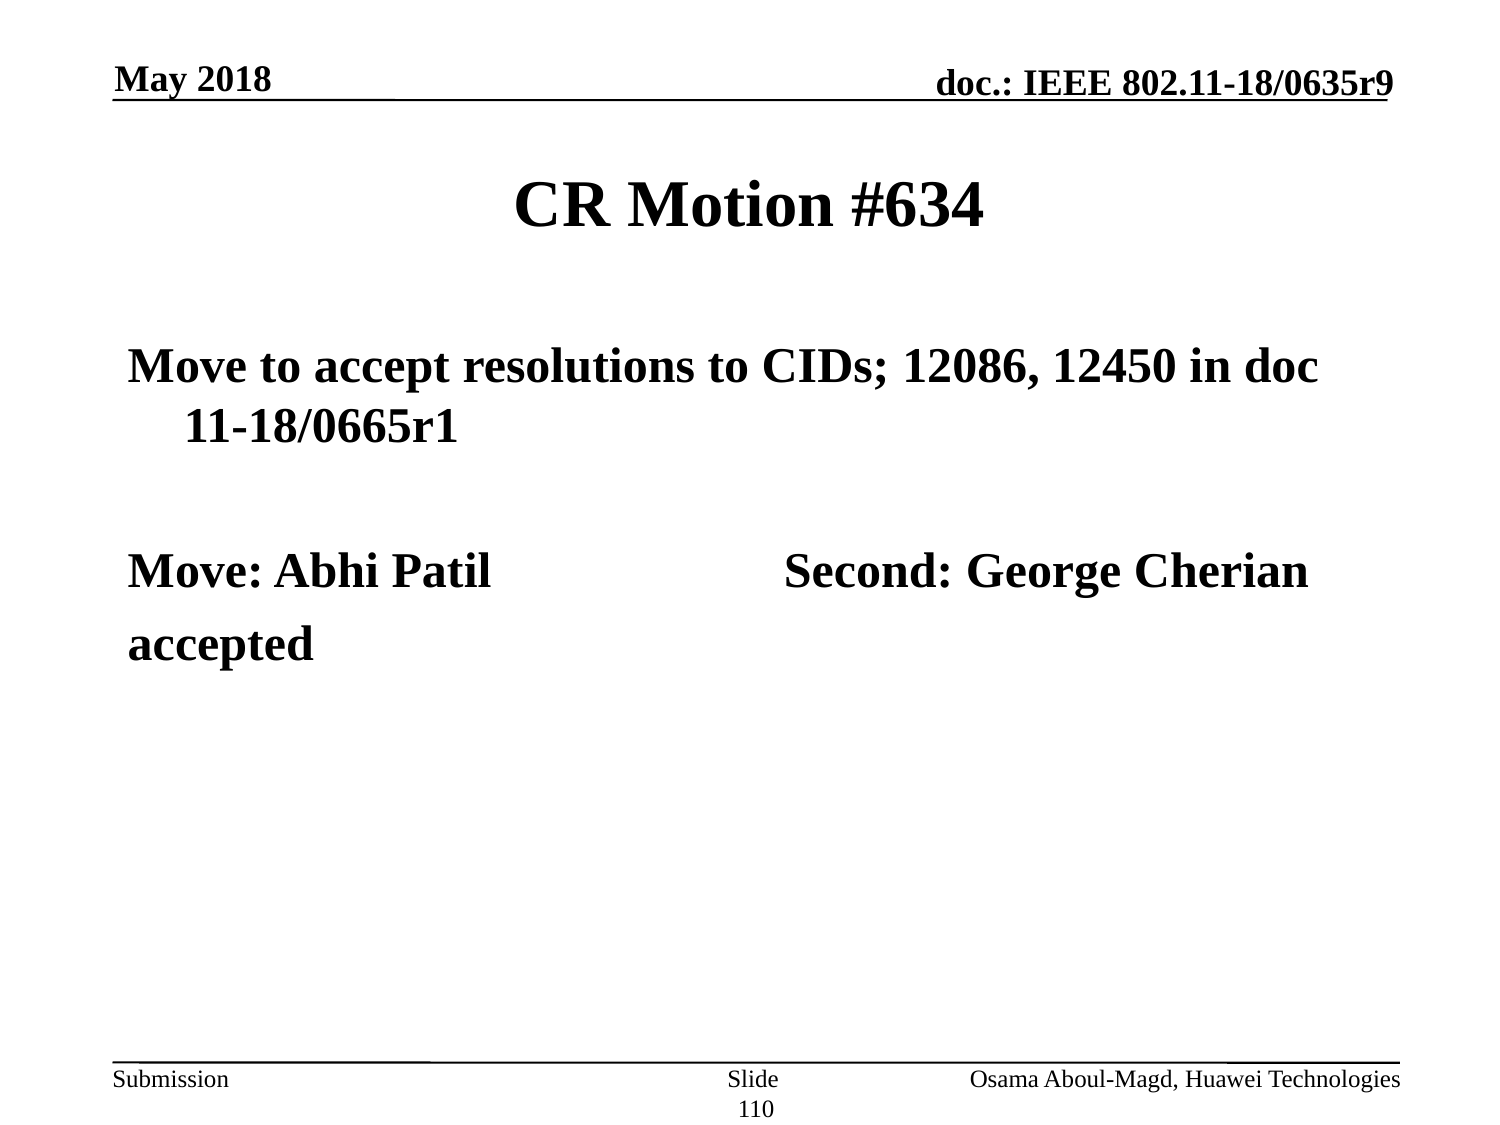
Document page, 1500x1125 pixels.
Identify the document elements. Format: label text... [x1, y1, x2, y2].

list Move to accept resolutions to CIDs; 12086, 12450 in doc 11-18/0665r1 Move: Abhi Patil Second: George Cherian accepted [112, 324, 1388, 1000]
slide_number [114, 54, 423, 100]
title CR Motion #634 [112, 112, 1388, 288]
footer Osama Aboul-Magd, Huawei Technologies [878, 1061, 1402, 1093]
slide_number Slide 110 [712, 1061, 800, 1123]
